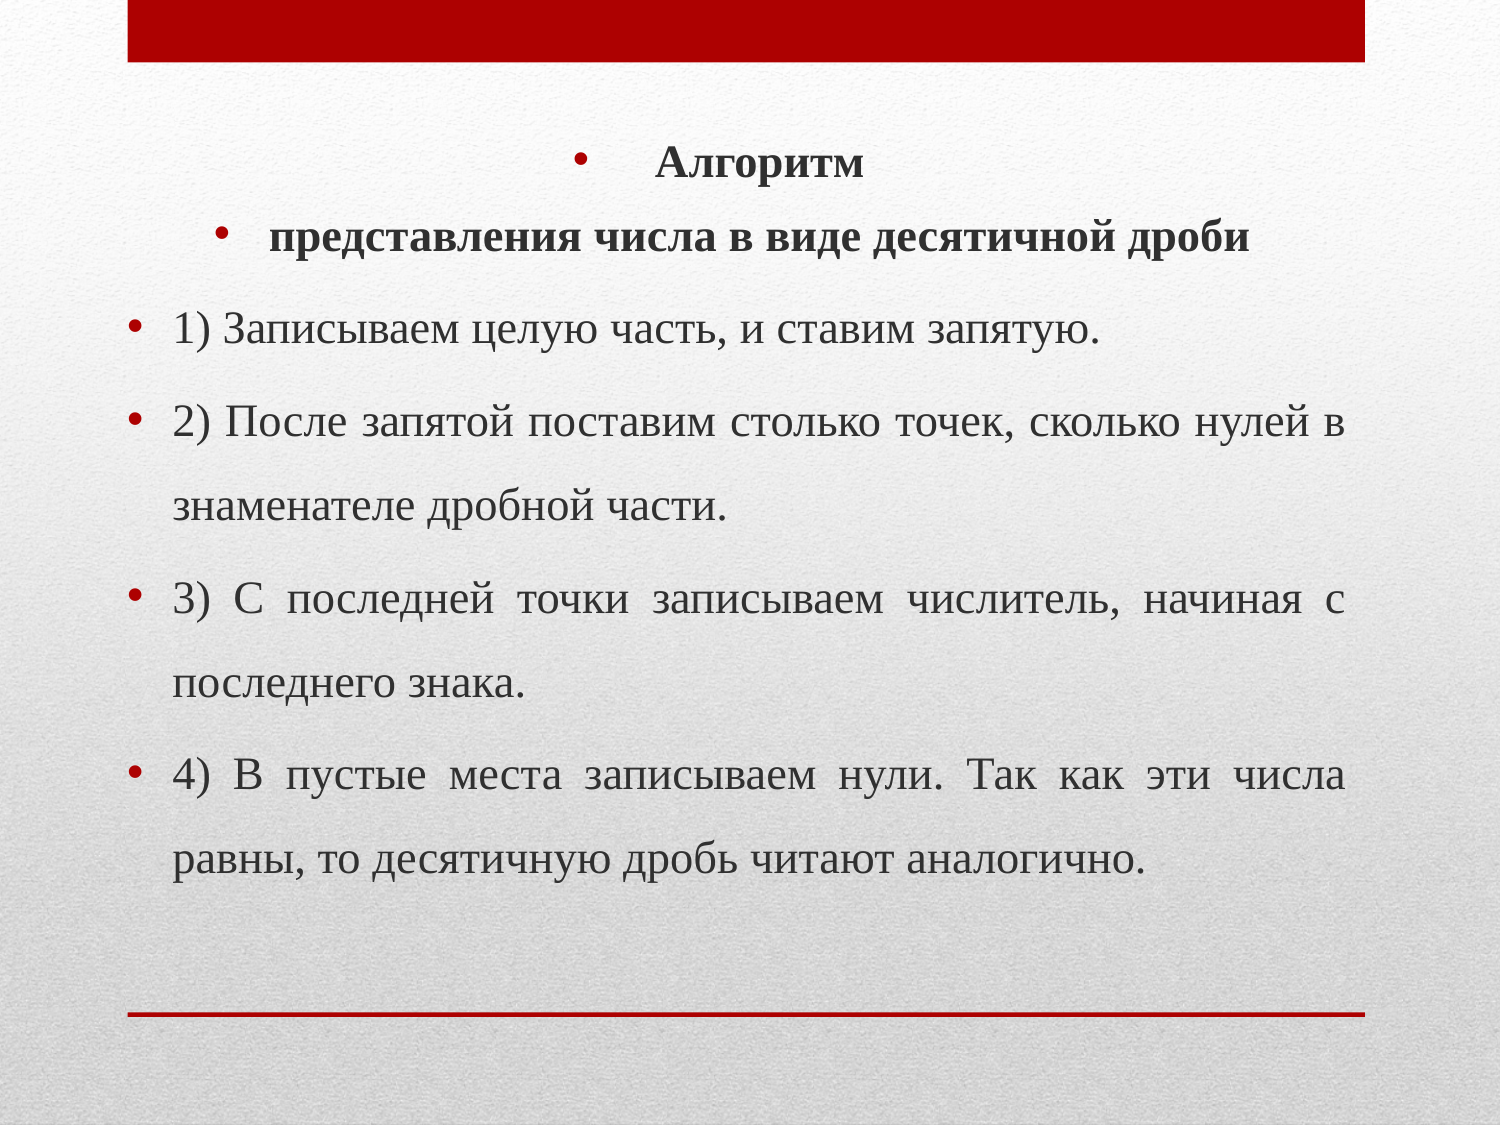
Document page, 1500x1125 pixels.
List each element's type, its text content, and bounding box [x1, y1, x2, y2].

list Алгоритм представления числа в виде десятичной дроби 1) Записываем целую часть, и ставим запятую. 2) После запятой поставим столько точек, сколько нулей в знаменателе дробной части. 3) С последней точки записываем числитель, начиная с последнего знака. 4) В пустые места записываем нули. Так как эти числа равны, то десятичную дробь читают аналогично. [112, 112, 1363, 894]
